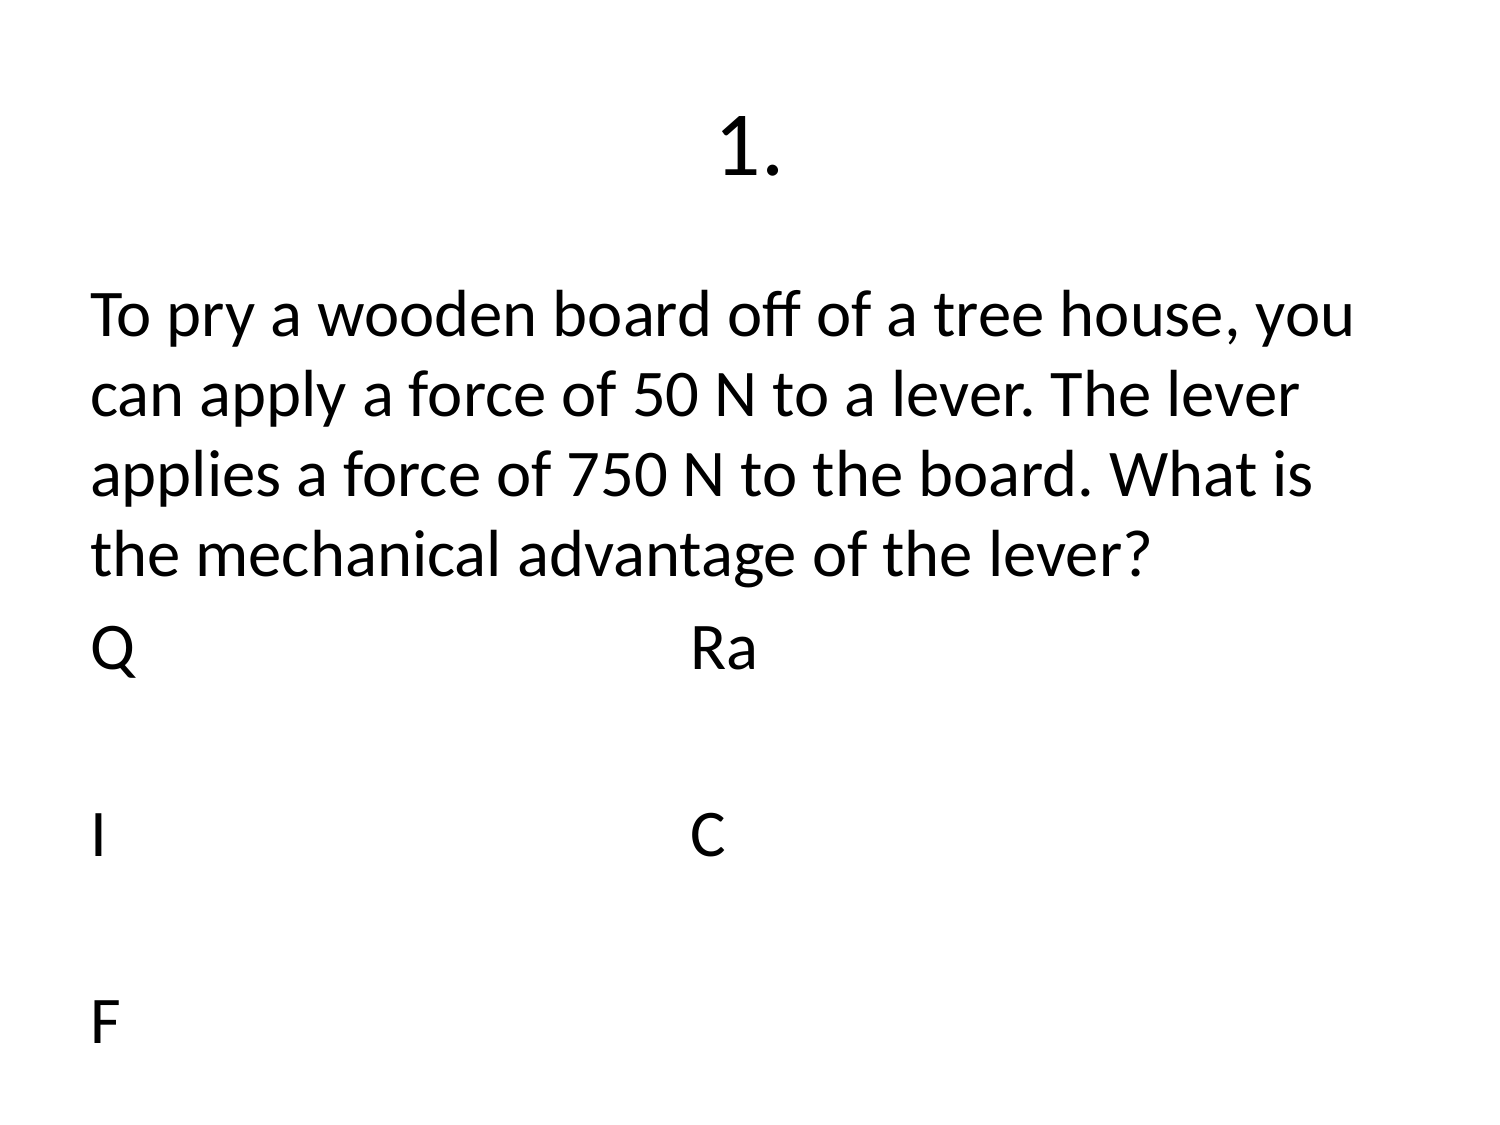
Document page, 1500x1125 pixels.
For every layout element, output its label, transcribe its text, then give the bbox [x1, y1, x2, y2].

title 1. [74, 44, 1426, 233]
list To pry a wooden board off of a tree house, you can apply a force of 50 N to a lever. The lever applies a force of 750 N to the board. What is the mechanical advantage of the lever? Q Ra I C F [74, 262, 1426, 1006]
